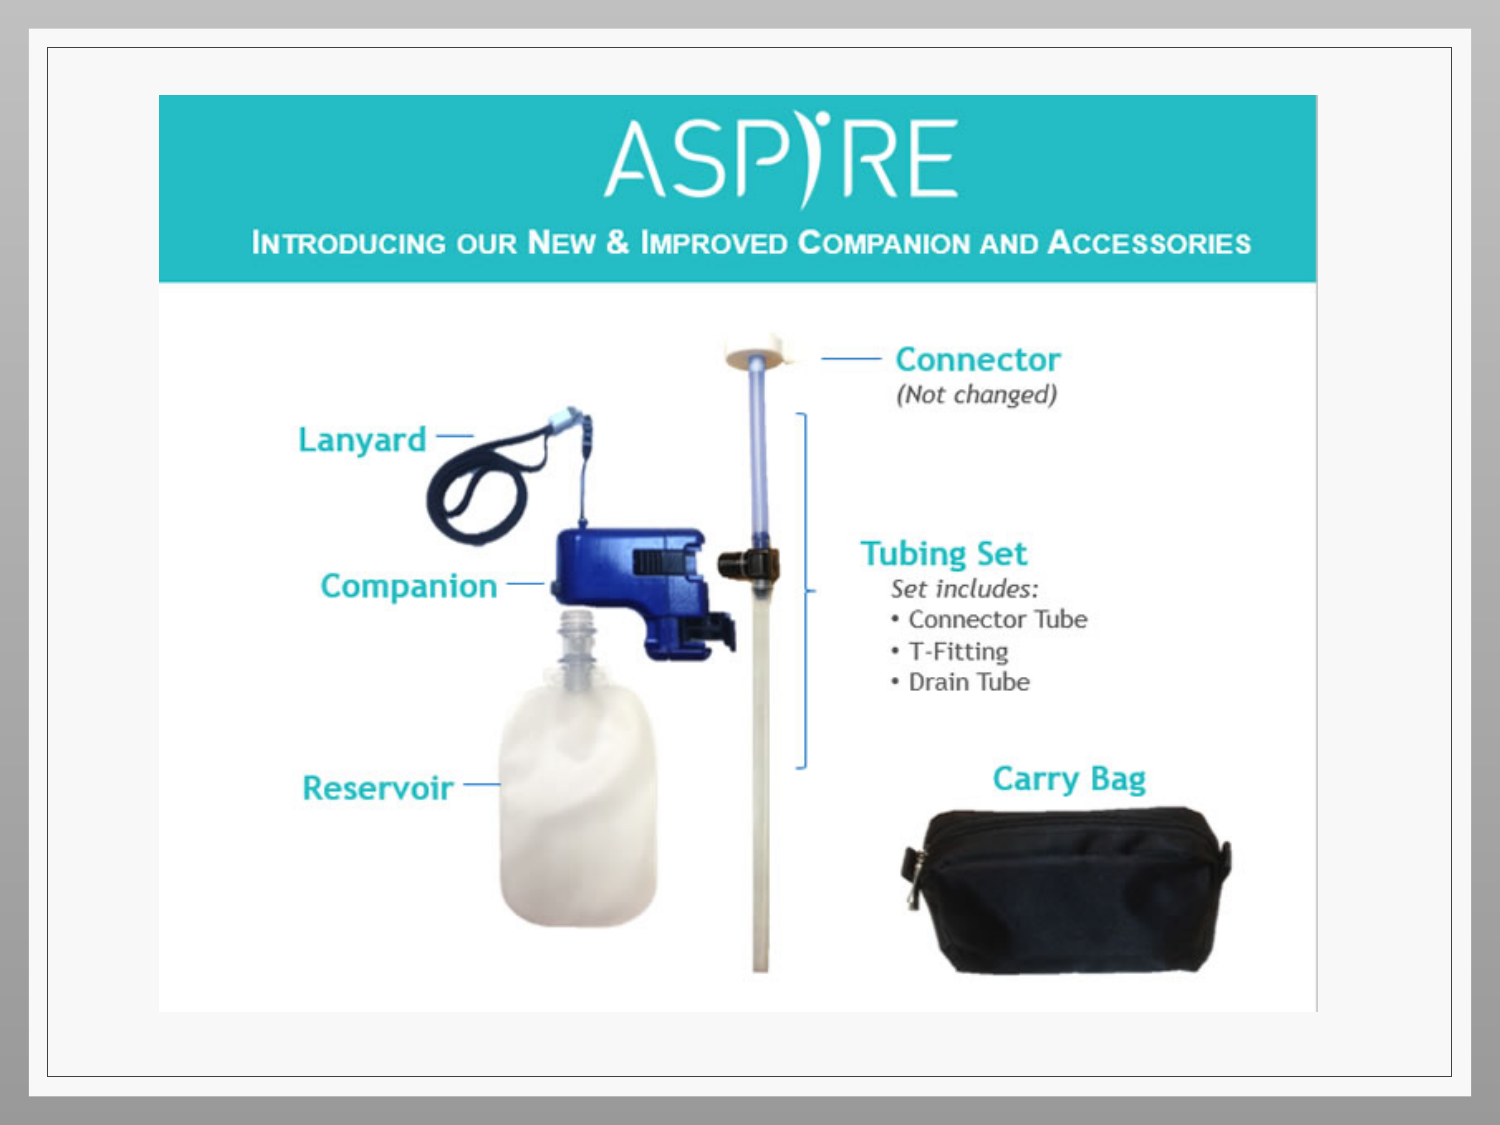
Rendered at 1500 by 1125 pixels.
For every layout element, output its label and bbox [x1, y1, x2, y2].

picture [159, 94, 1318, 1012]
